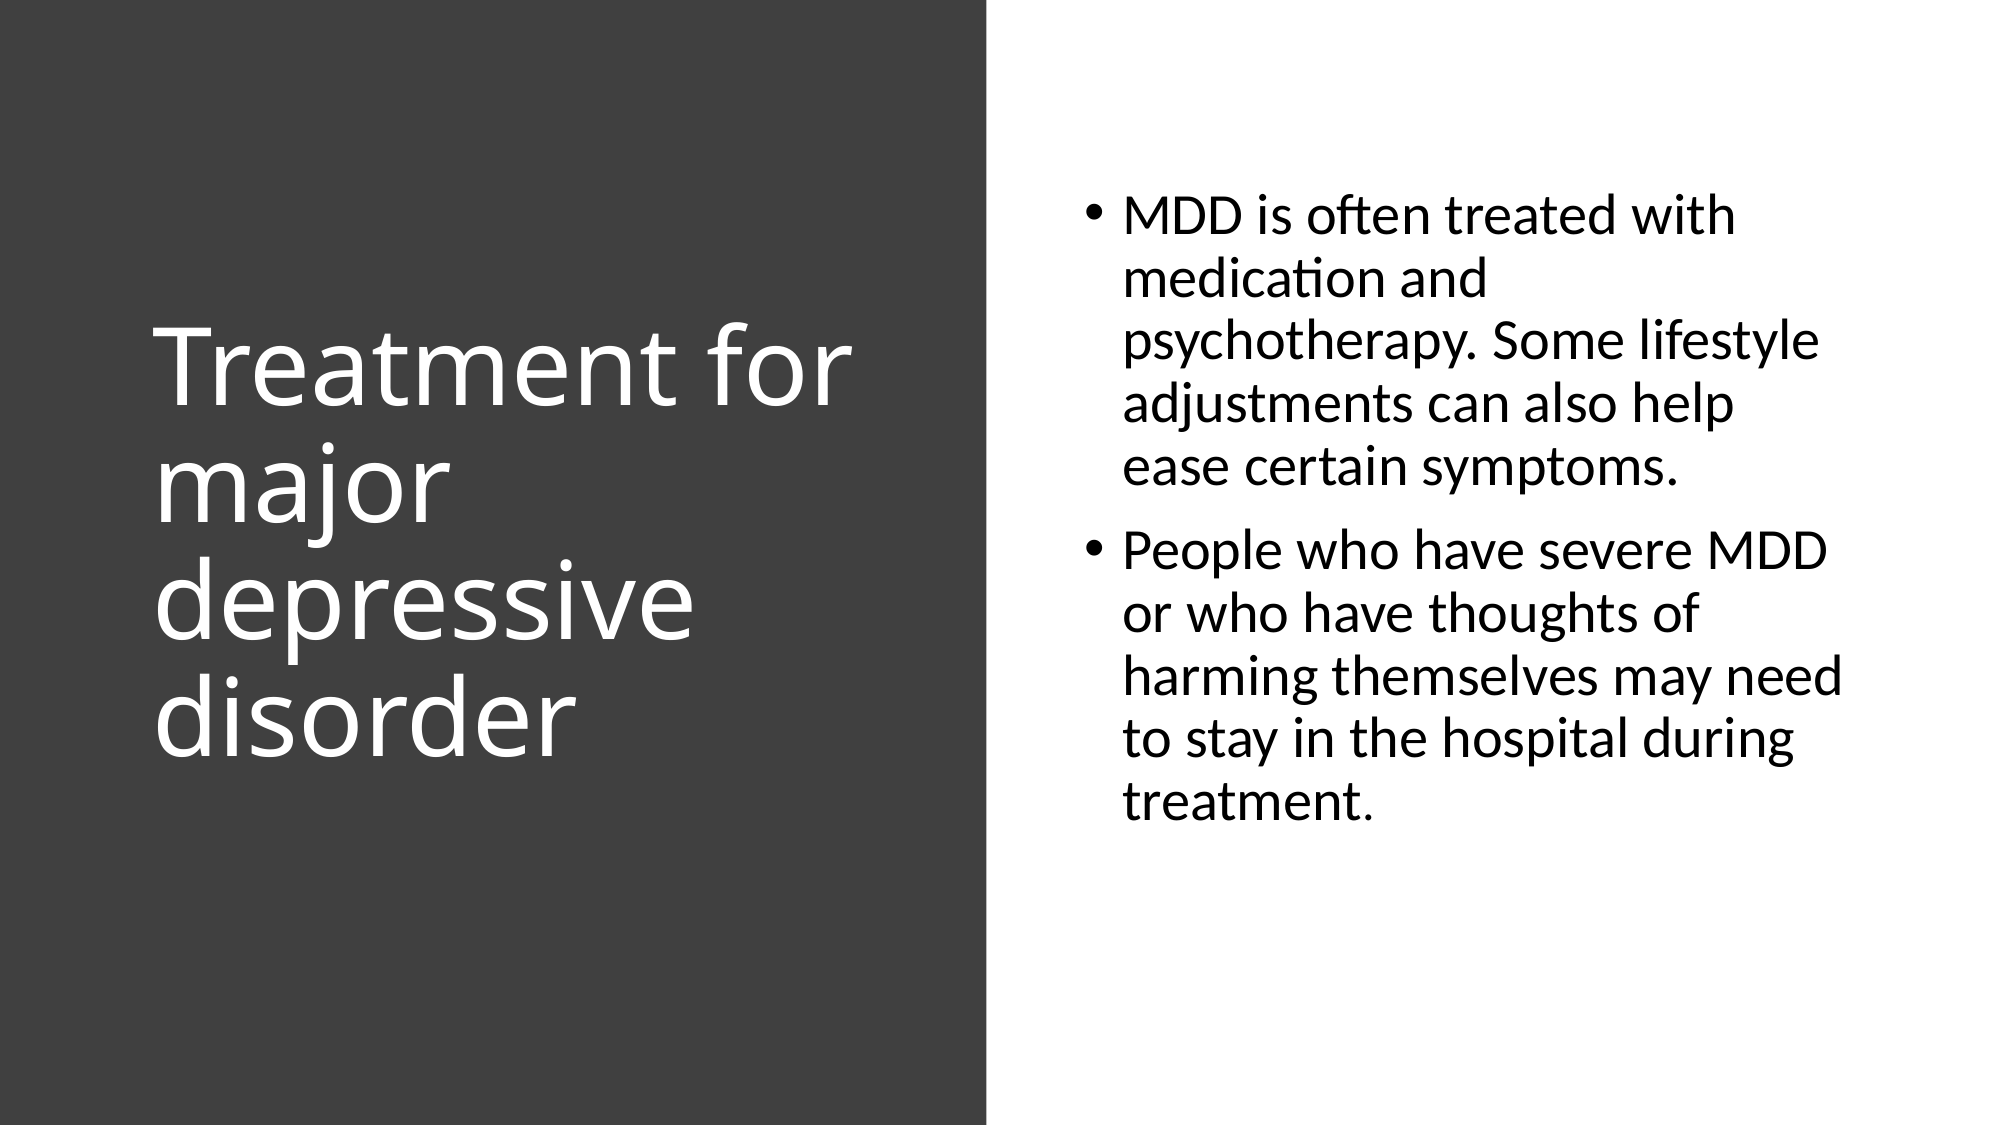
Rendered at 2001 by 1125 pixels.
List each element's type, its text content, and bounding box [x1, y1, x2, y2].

list MDD is often treated with medication and psychotherapy. Some lifestyle adjustments can also help ease certain symptoms. People who have severe MDD or who have thoughts of harming themselves may need to stay in the hospital during treatment. [1069, 101, 1863, 990]
title Treatment for major depressive disorder [137, 101, 925, 990]
text_box [0, 0, 987, 1125]
